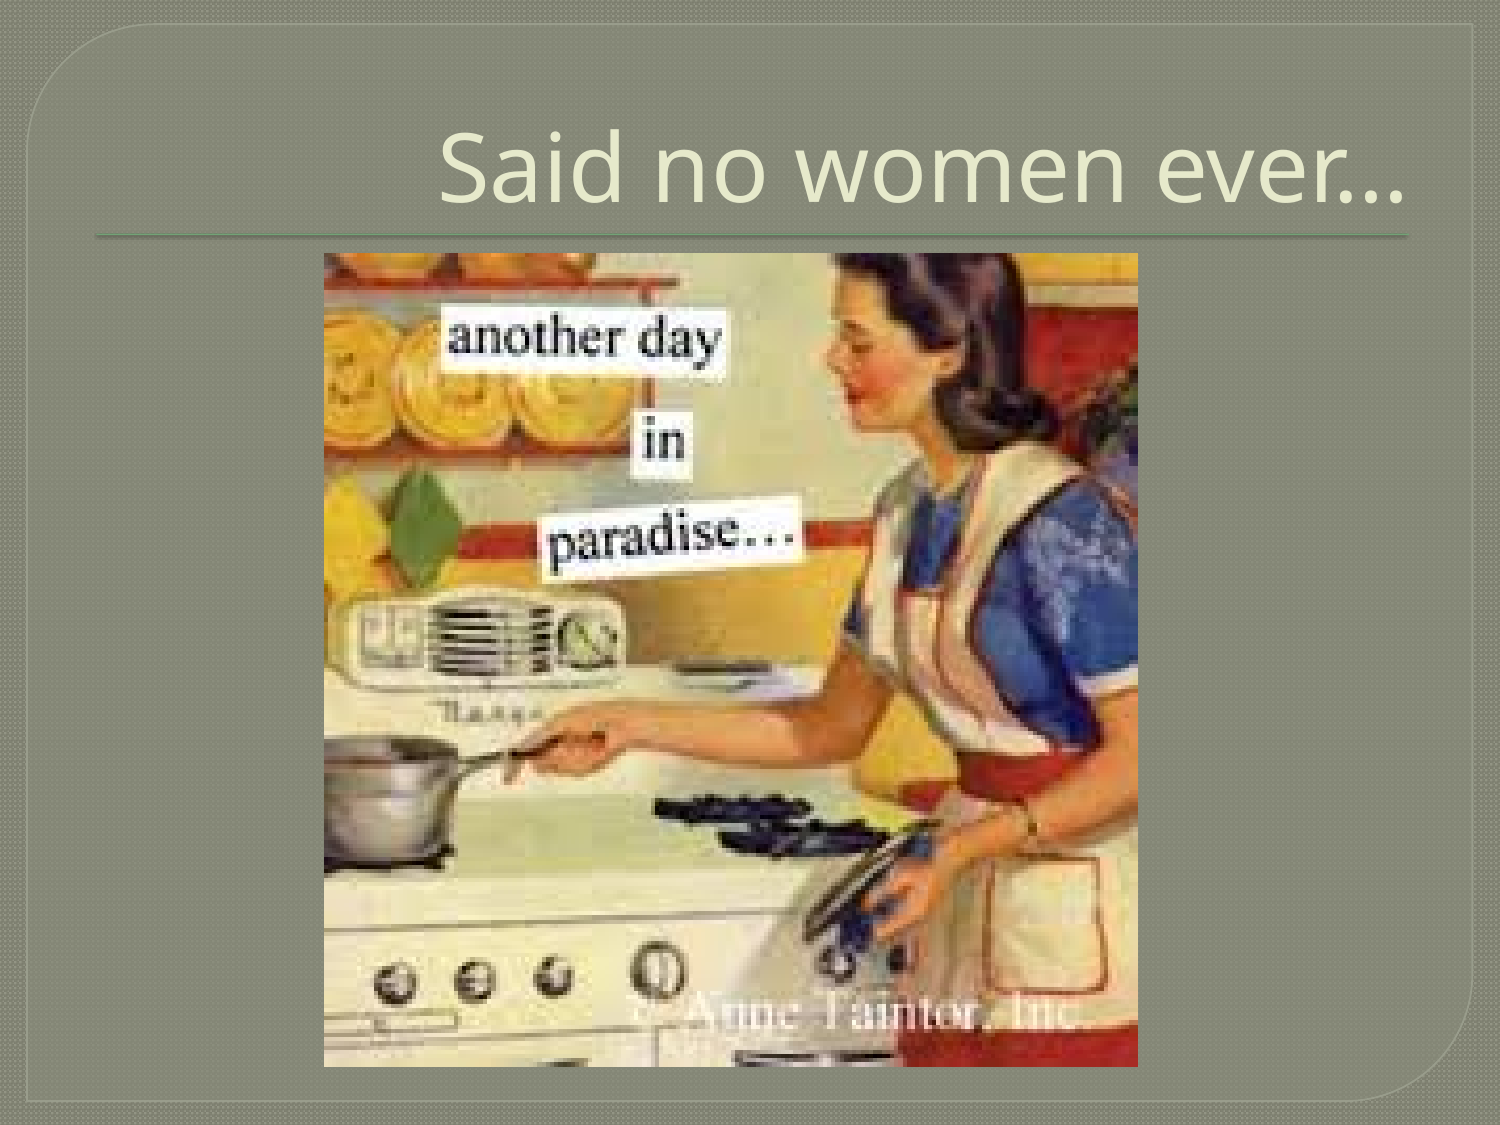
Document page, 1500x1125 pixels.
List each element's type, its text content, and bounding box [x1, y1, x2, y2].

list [324, 253, 1138, 1067]
title Said no women ever… [75, 41, 1425, 230]
